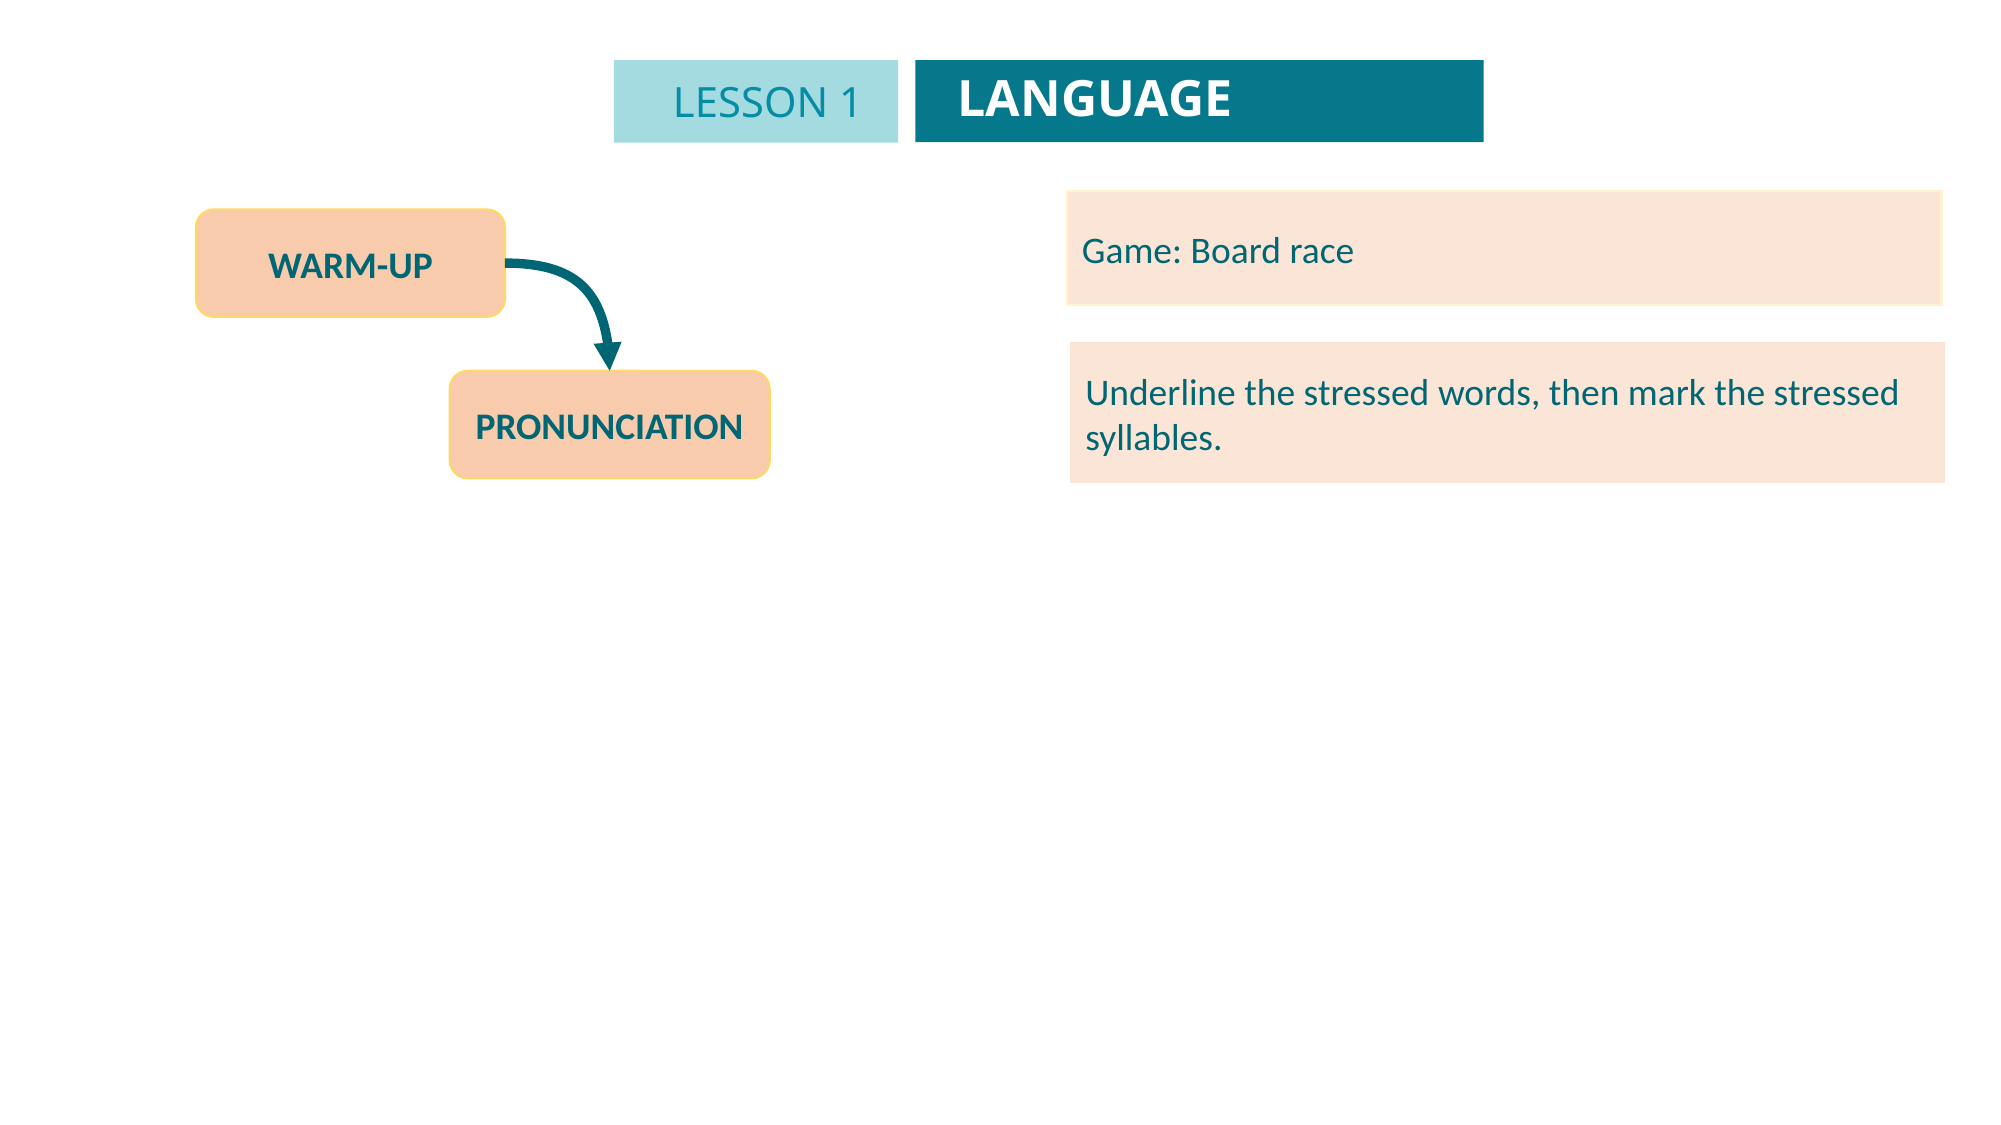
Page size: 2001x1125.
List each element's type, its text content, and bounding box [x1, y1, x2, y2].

text_box Game: Board race [1066, 190, 1943, 306]
text_box LESSON 1 [504, 68, 914, 133]
text_box [613, 133, 899, 144]
text_box [750, 360, 1106, 500]
text_box WARM-UP [194, 208, 507, 318]
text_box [504, 263, 610, 371]
text_box PRONUNCIATION [448, 369, 771, 480]
text_box Underline the stressed words, then mark the stressed syllables. [1070, 342, 1945, 483]
text_box [613, 59, 899, 68]
text_box LANGUAGE [942, 59, 1248, 134]
text_box [914, 59, 1485, 143]
